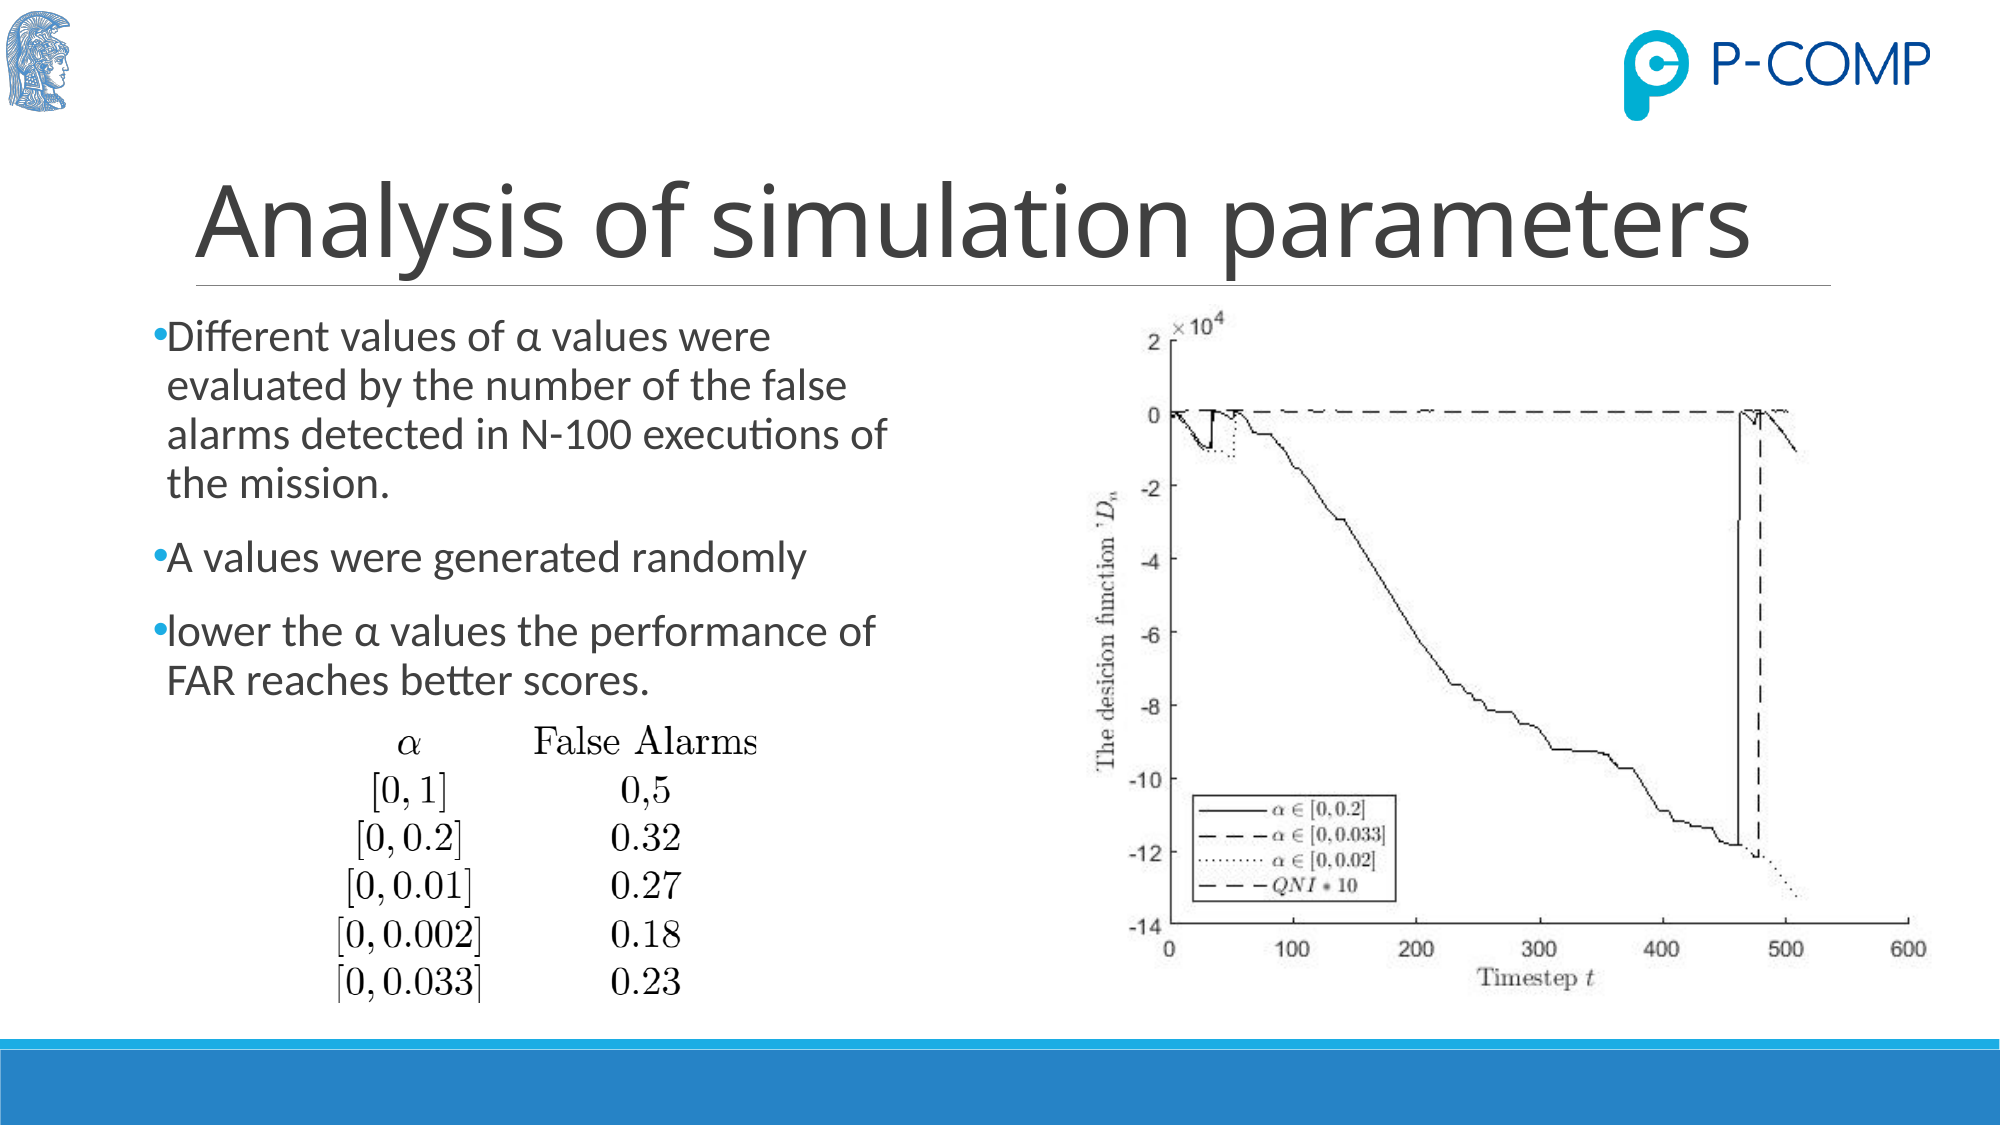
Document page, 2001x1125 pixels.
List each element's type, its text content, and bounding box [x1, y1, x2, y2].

picture [1623, 30, 1930, 121]
picture [338, 724, 757, 1003]
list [1046, 304, 2000, 1003]
list Different values of α values were evaluated by the number of the false alarms detected in N-100 executions of the mission. A values were generated randomly lower the α values the performance of FAR reaches better scores. [153, 304, 942, 714]
title Analysis of simulation parameters [180, 47, 1830, 285]
picture [5, 11, 70, 112]
